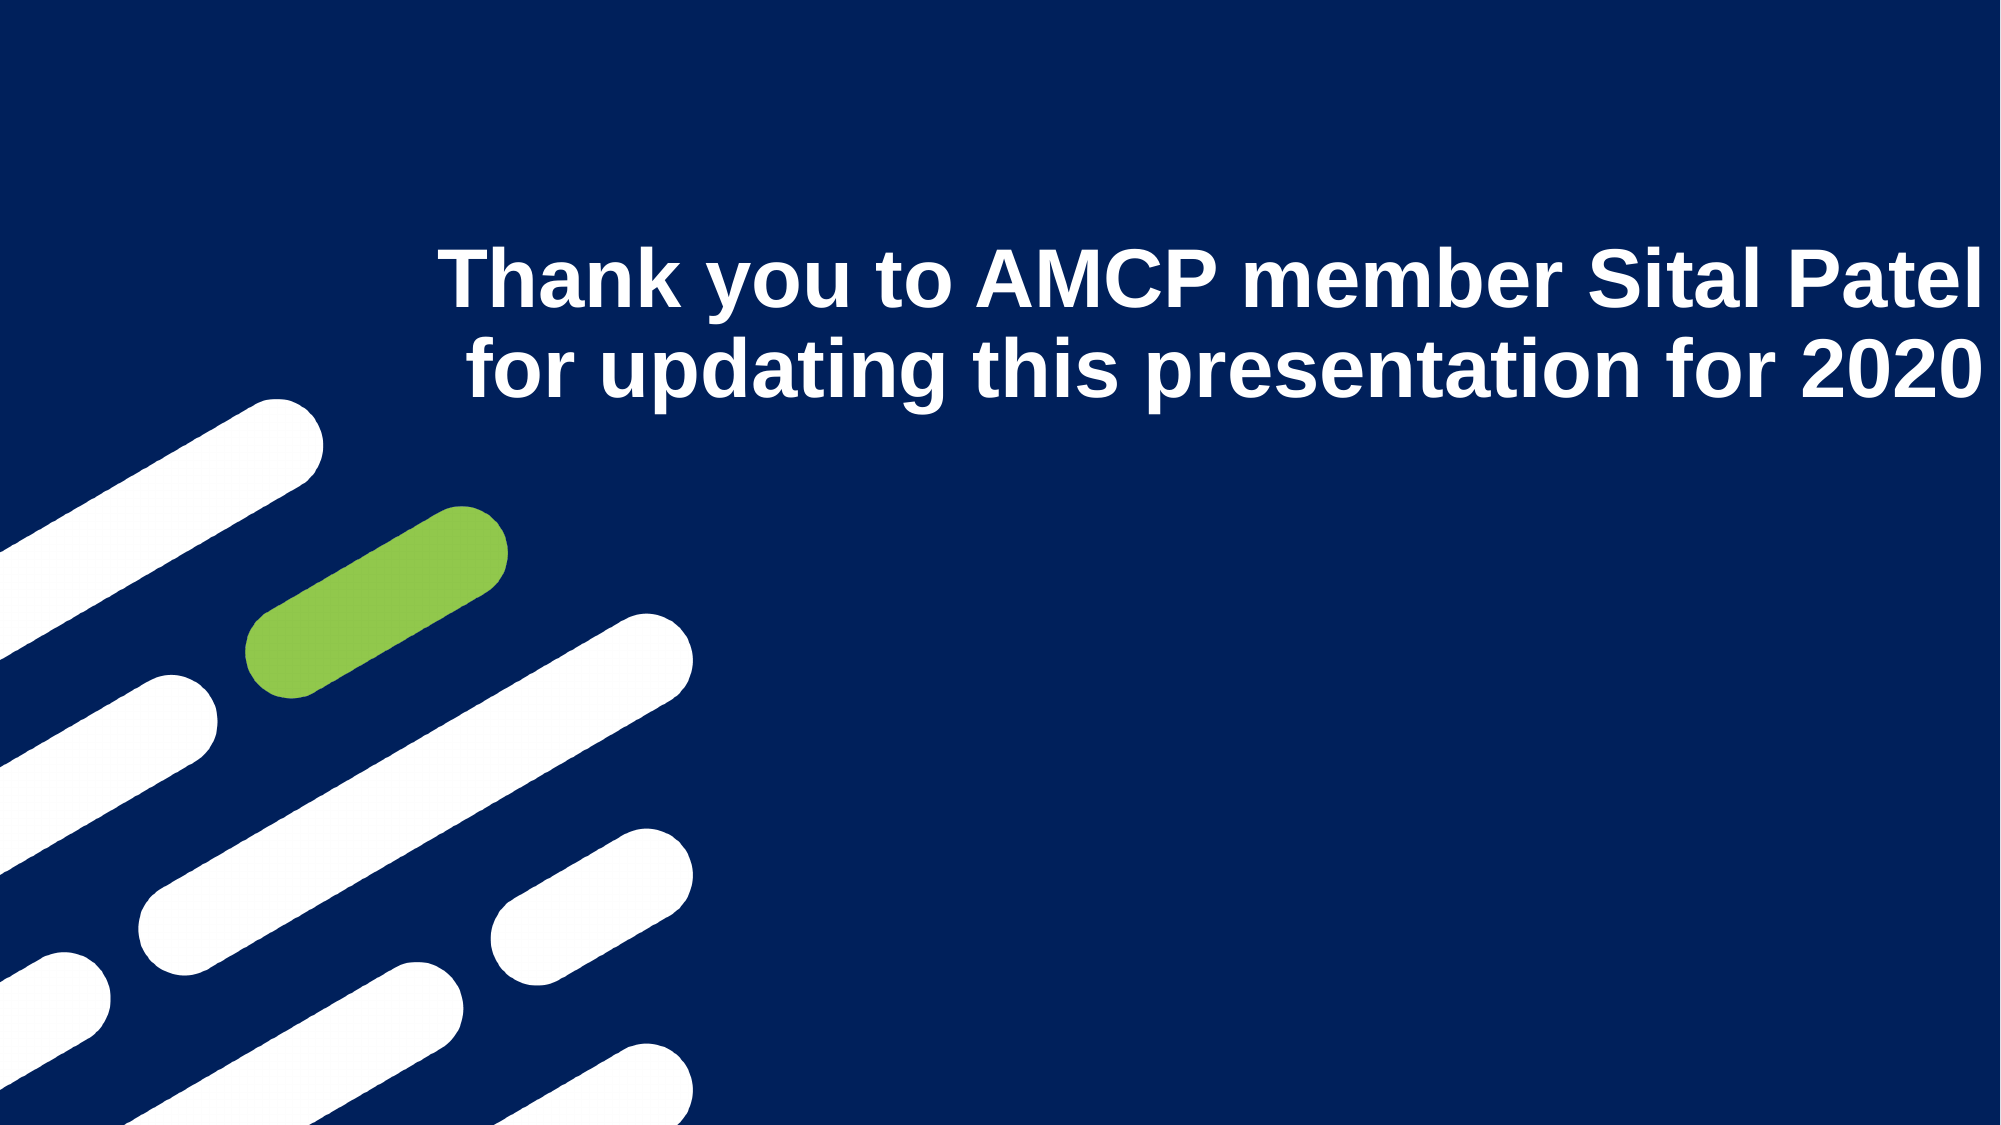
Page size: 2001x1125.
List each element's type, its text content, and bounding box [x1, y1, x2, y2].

picture [0, 316, 833, 1125]
title Thank you to AMCP member Sital Patel for updating this presentation for 2020 [407, 235, 1987, 592]
